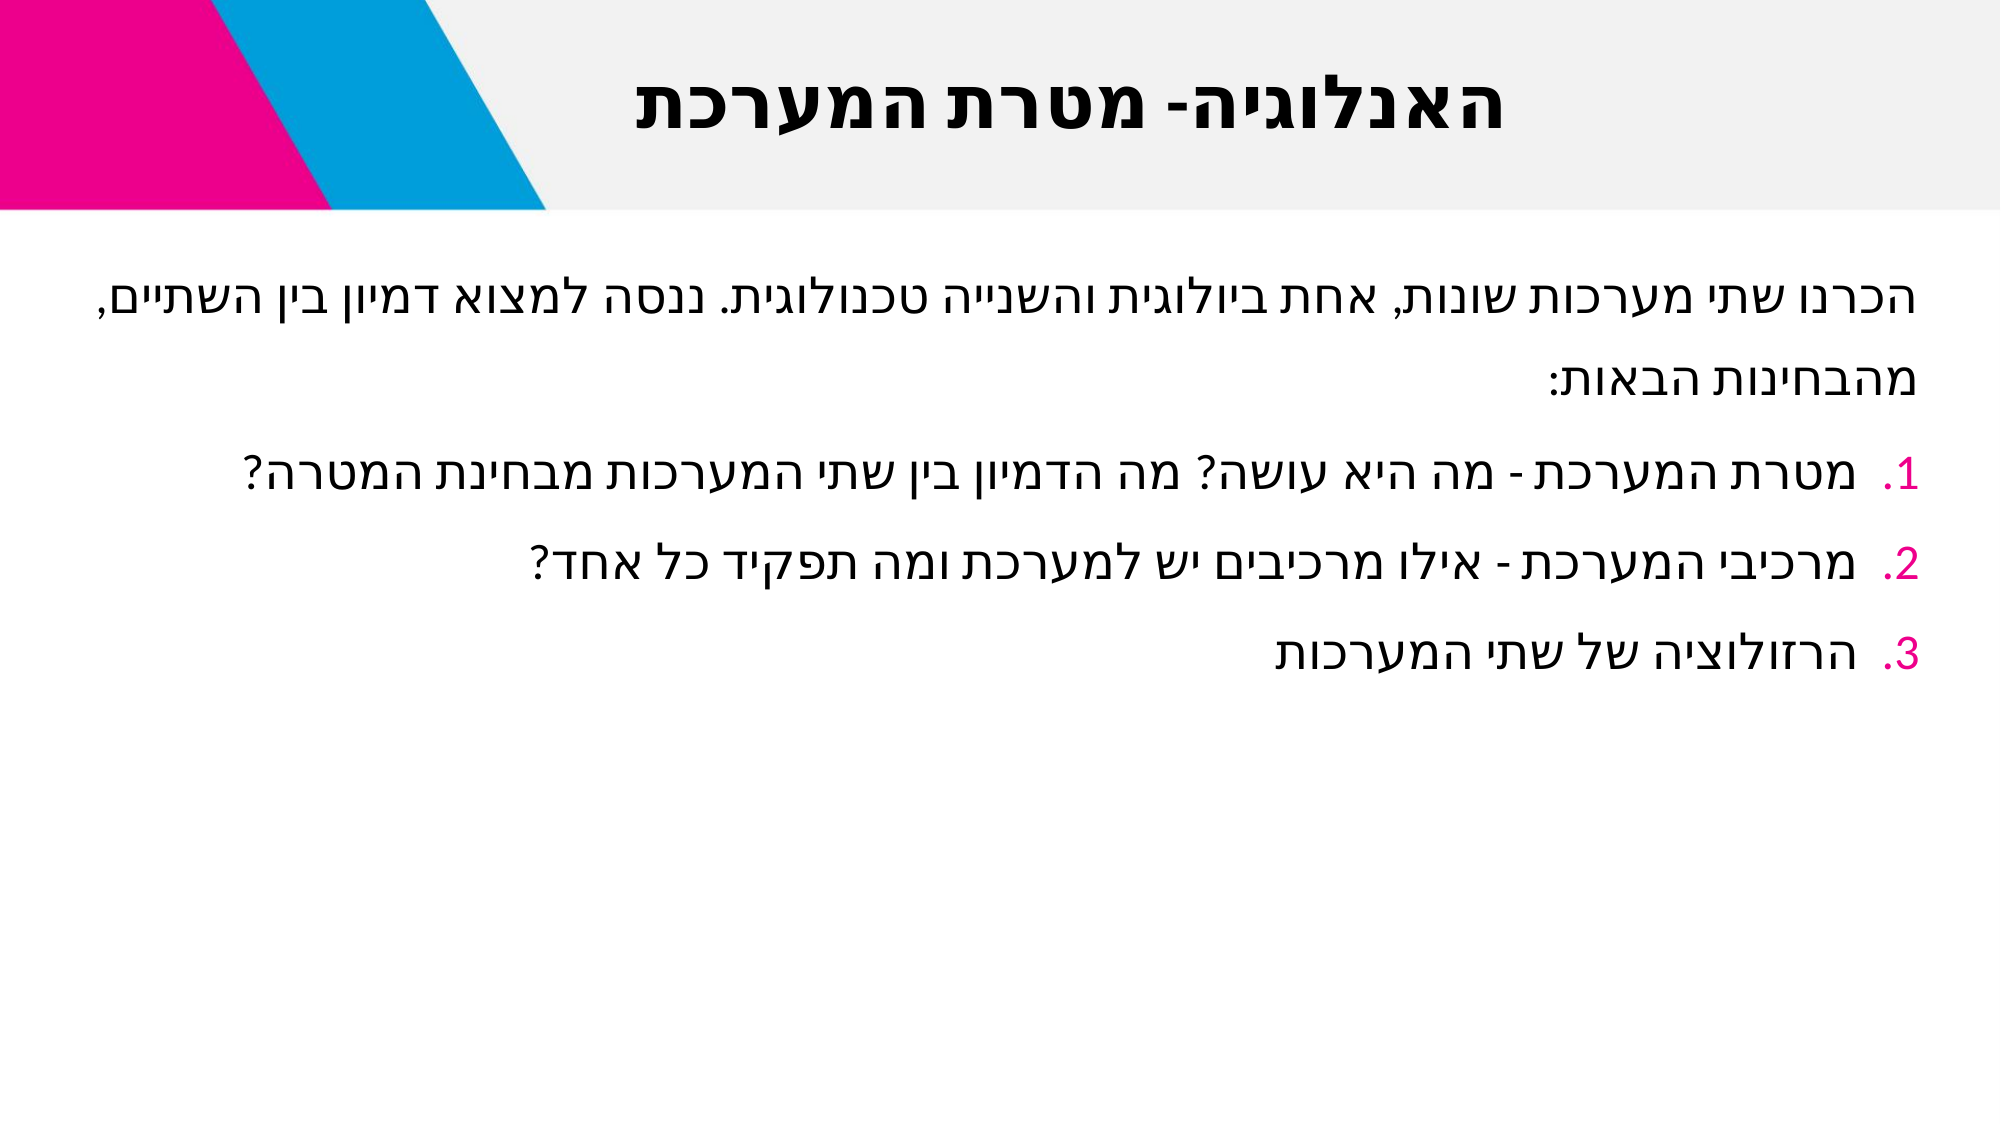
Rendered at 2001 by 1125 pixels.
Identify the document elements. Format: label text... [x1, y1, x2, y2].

list הכרנו שתי מערכות שונות, אחת ביולוגית והשנייה טכנולוגית. ננסה למצוא דמיון בין השתיים, מהבחינות הבאות: מטרת המערכת - מה היא עושה? מה הדמיון בין שתי המערכות מבחינת המטרה? מרכיבי המערכת - אילו מרכיבים יש למערכת ומה תפקיד כל אחד? הרזולוציה של שתי המערכות [22, 234, 1935, 941]
title האנלוגיה- מטרת המערכת [209, 9, 1935, 199]
picture [0, 0, 2001, 1125]
